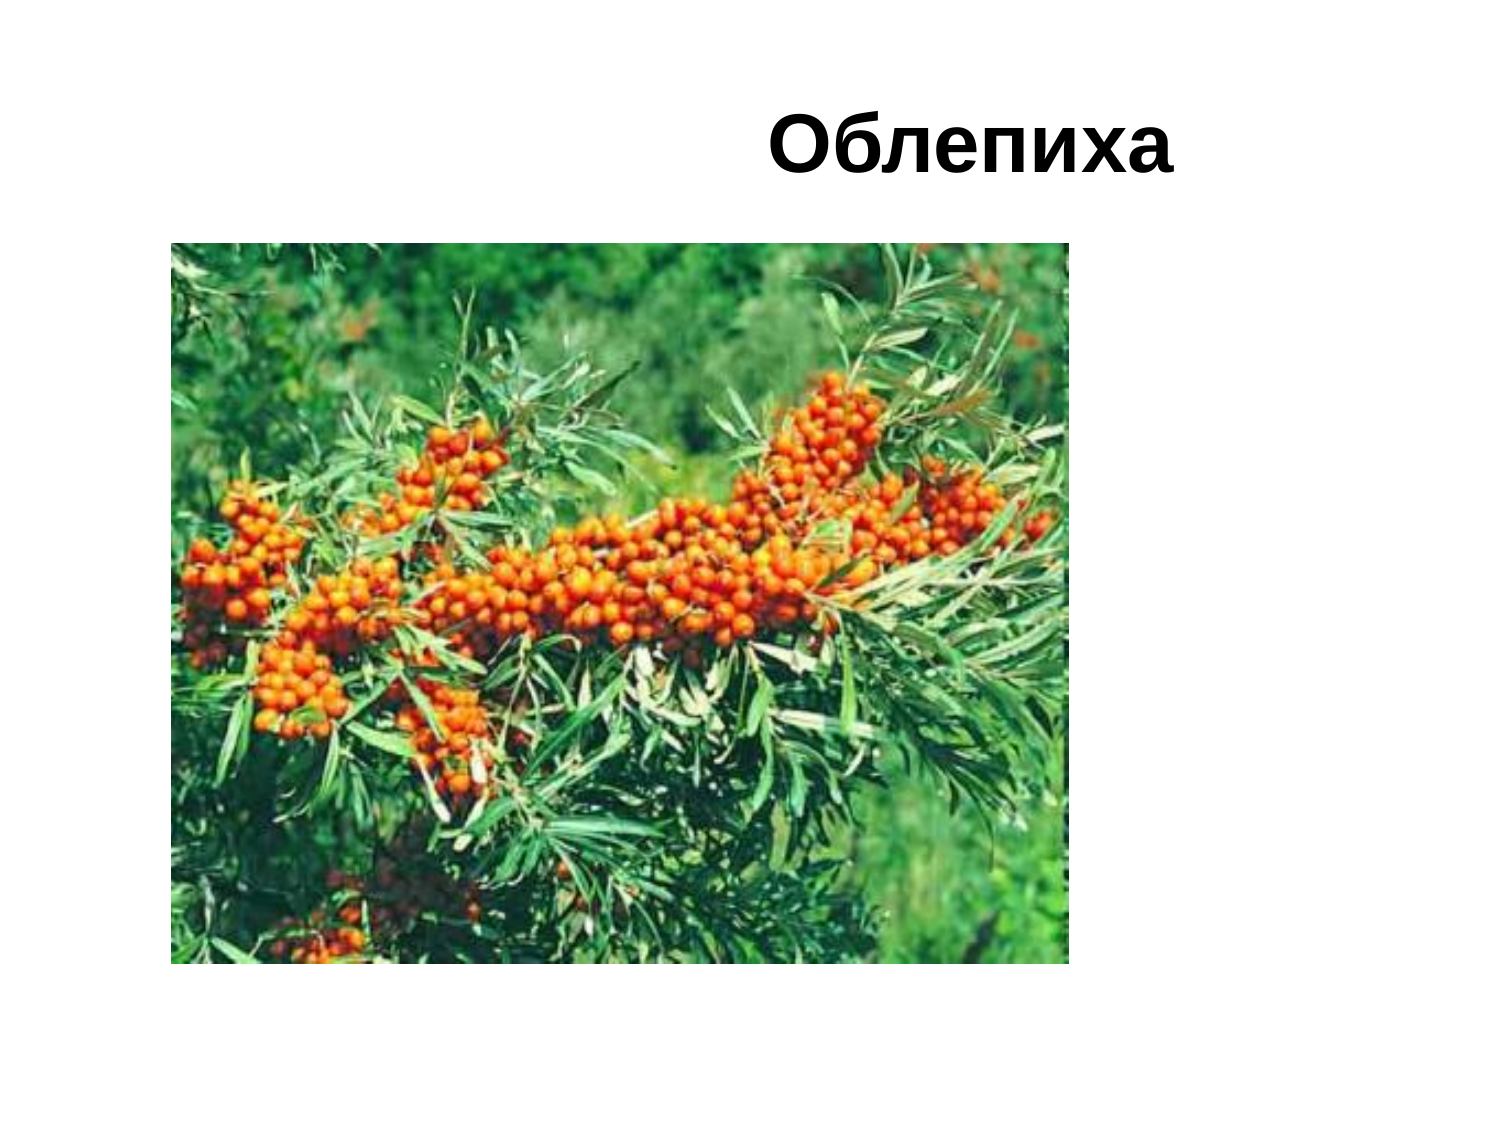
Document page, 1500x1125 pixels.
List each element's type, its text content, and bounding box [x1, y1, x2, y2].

title Облепиха [75, 45, 1425, 233]
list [170, 243, 1069, 965]
